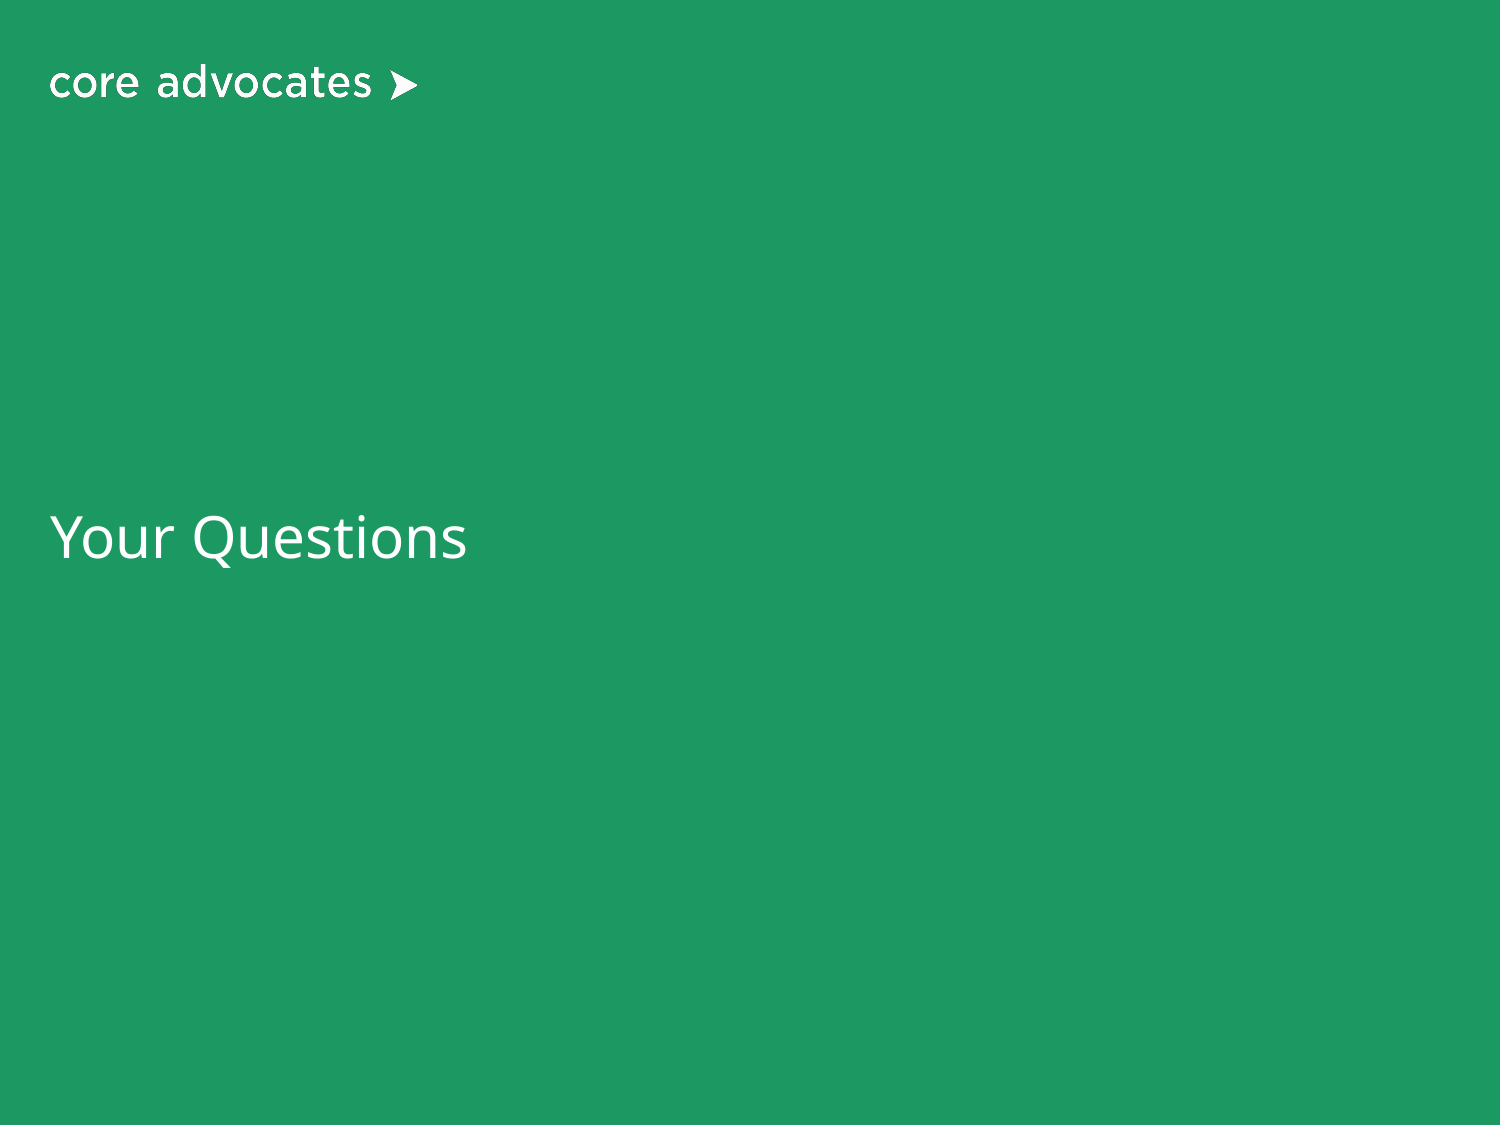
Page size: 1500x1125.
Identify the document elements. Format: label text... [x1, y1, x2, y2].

title Your Questions [35, 464, 1450, 607]
picture [50, 64, 417, 100]
